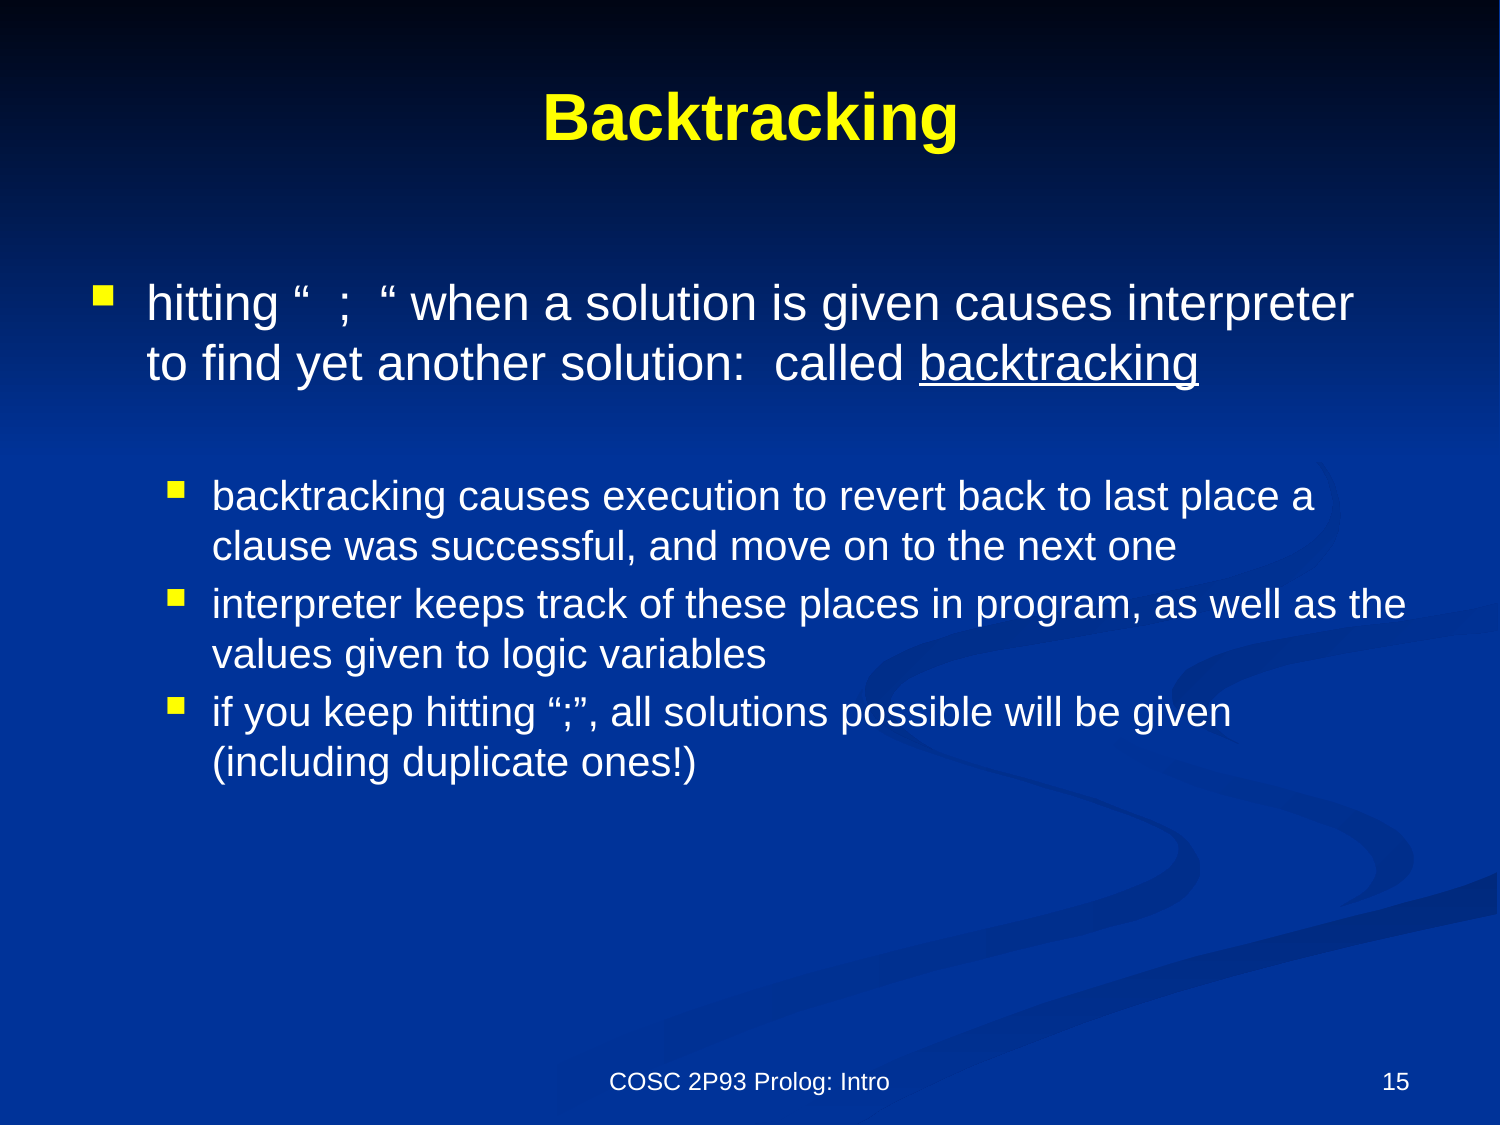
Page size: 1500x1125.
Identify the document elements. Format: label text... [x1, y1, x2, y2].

title Backtracking [76, 30, 1428, 197]
slide_number 15 [1074, 1024, 1426, 1104]
list hitting “ ; “ when a solution is given causes interpreter to find yet another solution: called backtracking backtracking causes execution to revert back to last place a clause was successful, and move on to the next one interpreter keeps track of these places in program, as well as the values given to logic variables if you keep hitting “;”, all solutions possible will be given (including duplicate ones!) [74, 262, 1426, 1006]
footer COSC 2P93 Prolog: Intro [512, 1024, 988, 1104]
